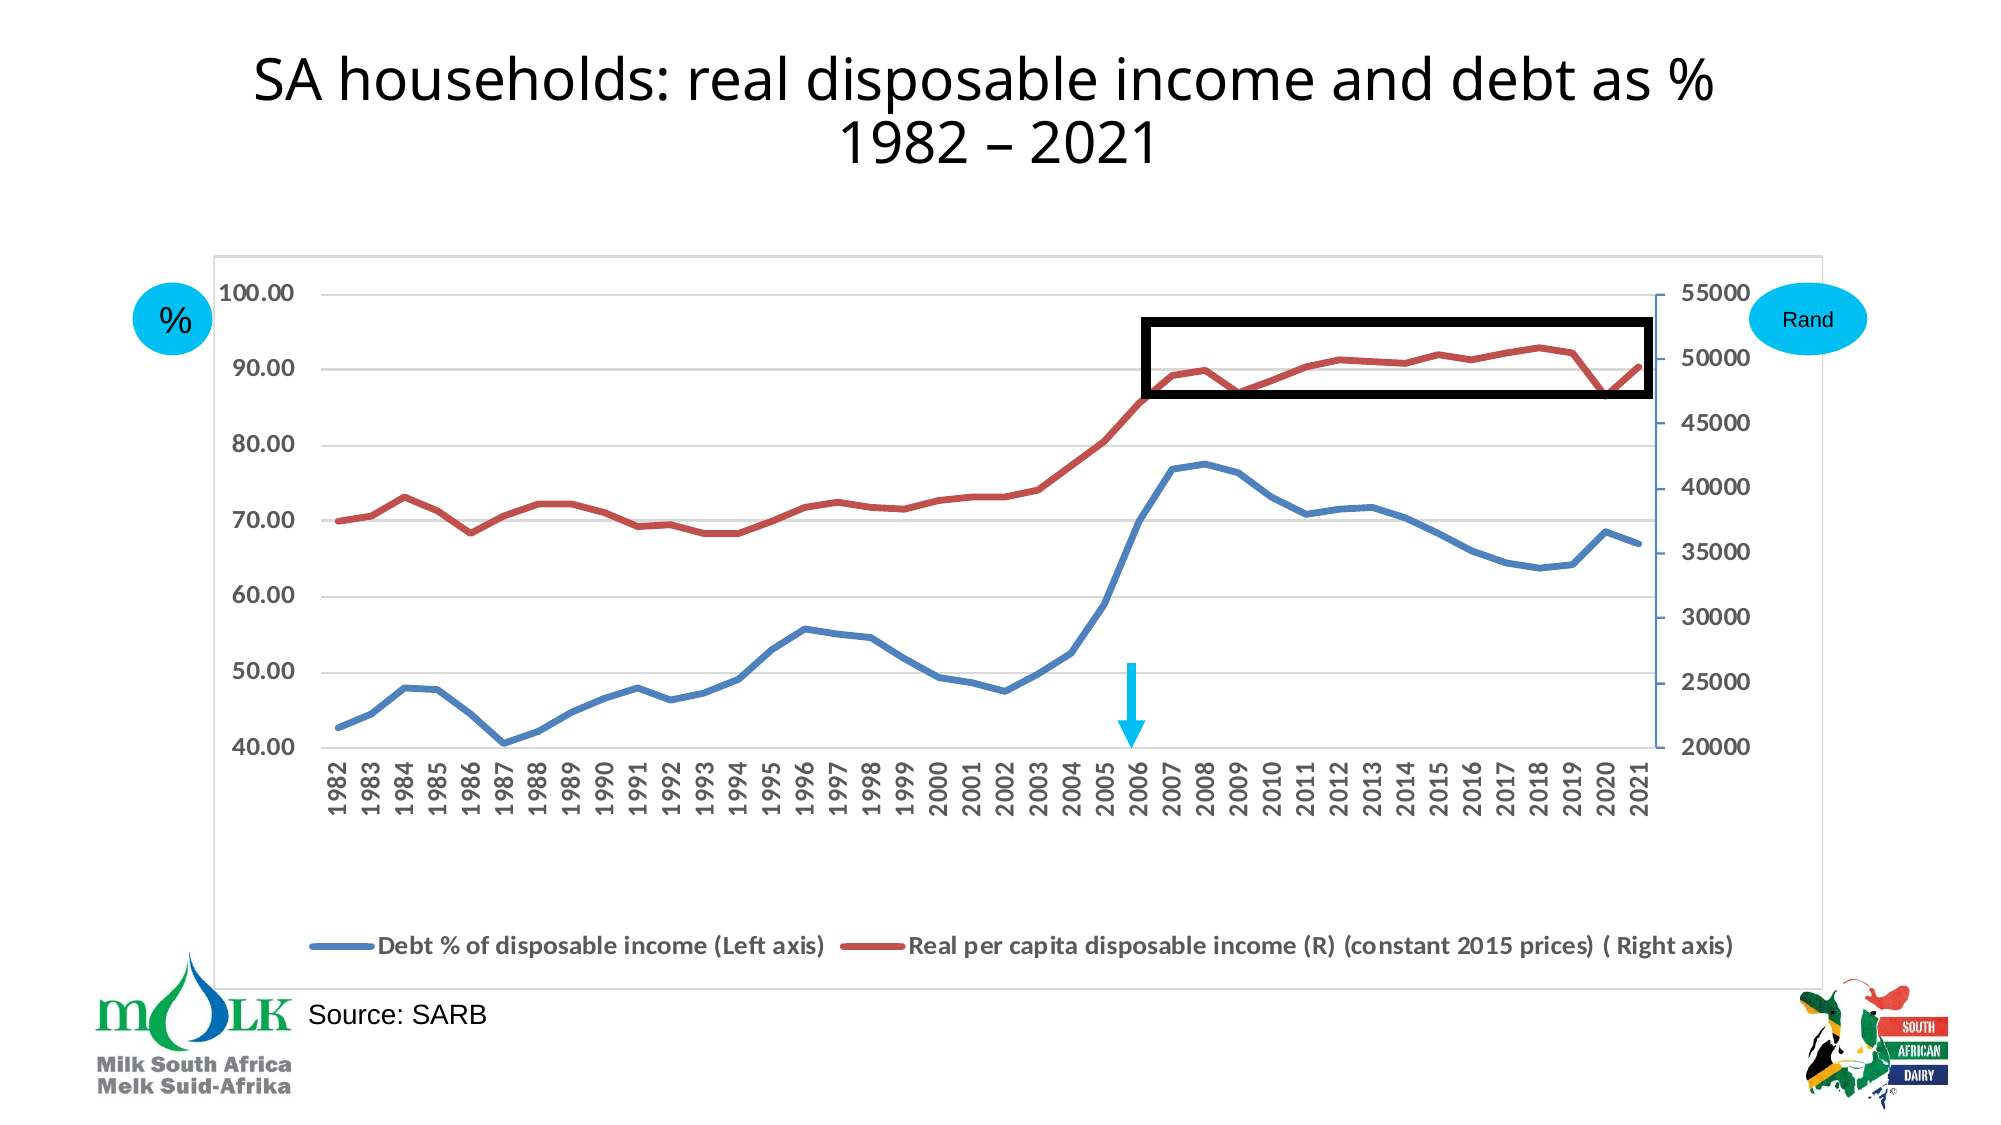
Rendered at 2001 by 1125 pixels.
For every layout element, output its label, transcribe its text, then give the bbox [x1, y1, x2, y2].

text_box Rand [1824, 282, 1869, 356]
text_box Source: SARB [293, 990, 1270, 1038]
title SA households: real disposable income and debt as % 1982 – 2021 [132, 42, 1868, 137]
text_box % [131, 281, 212, 357]
picture [74, 944, 319, 1105]
picture [1792, 973, 1956, 1113]
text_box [212, 254, 1824, 990]
